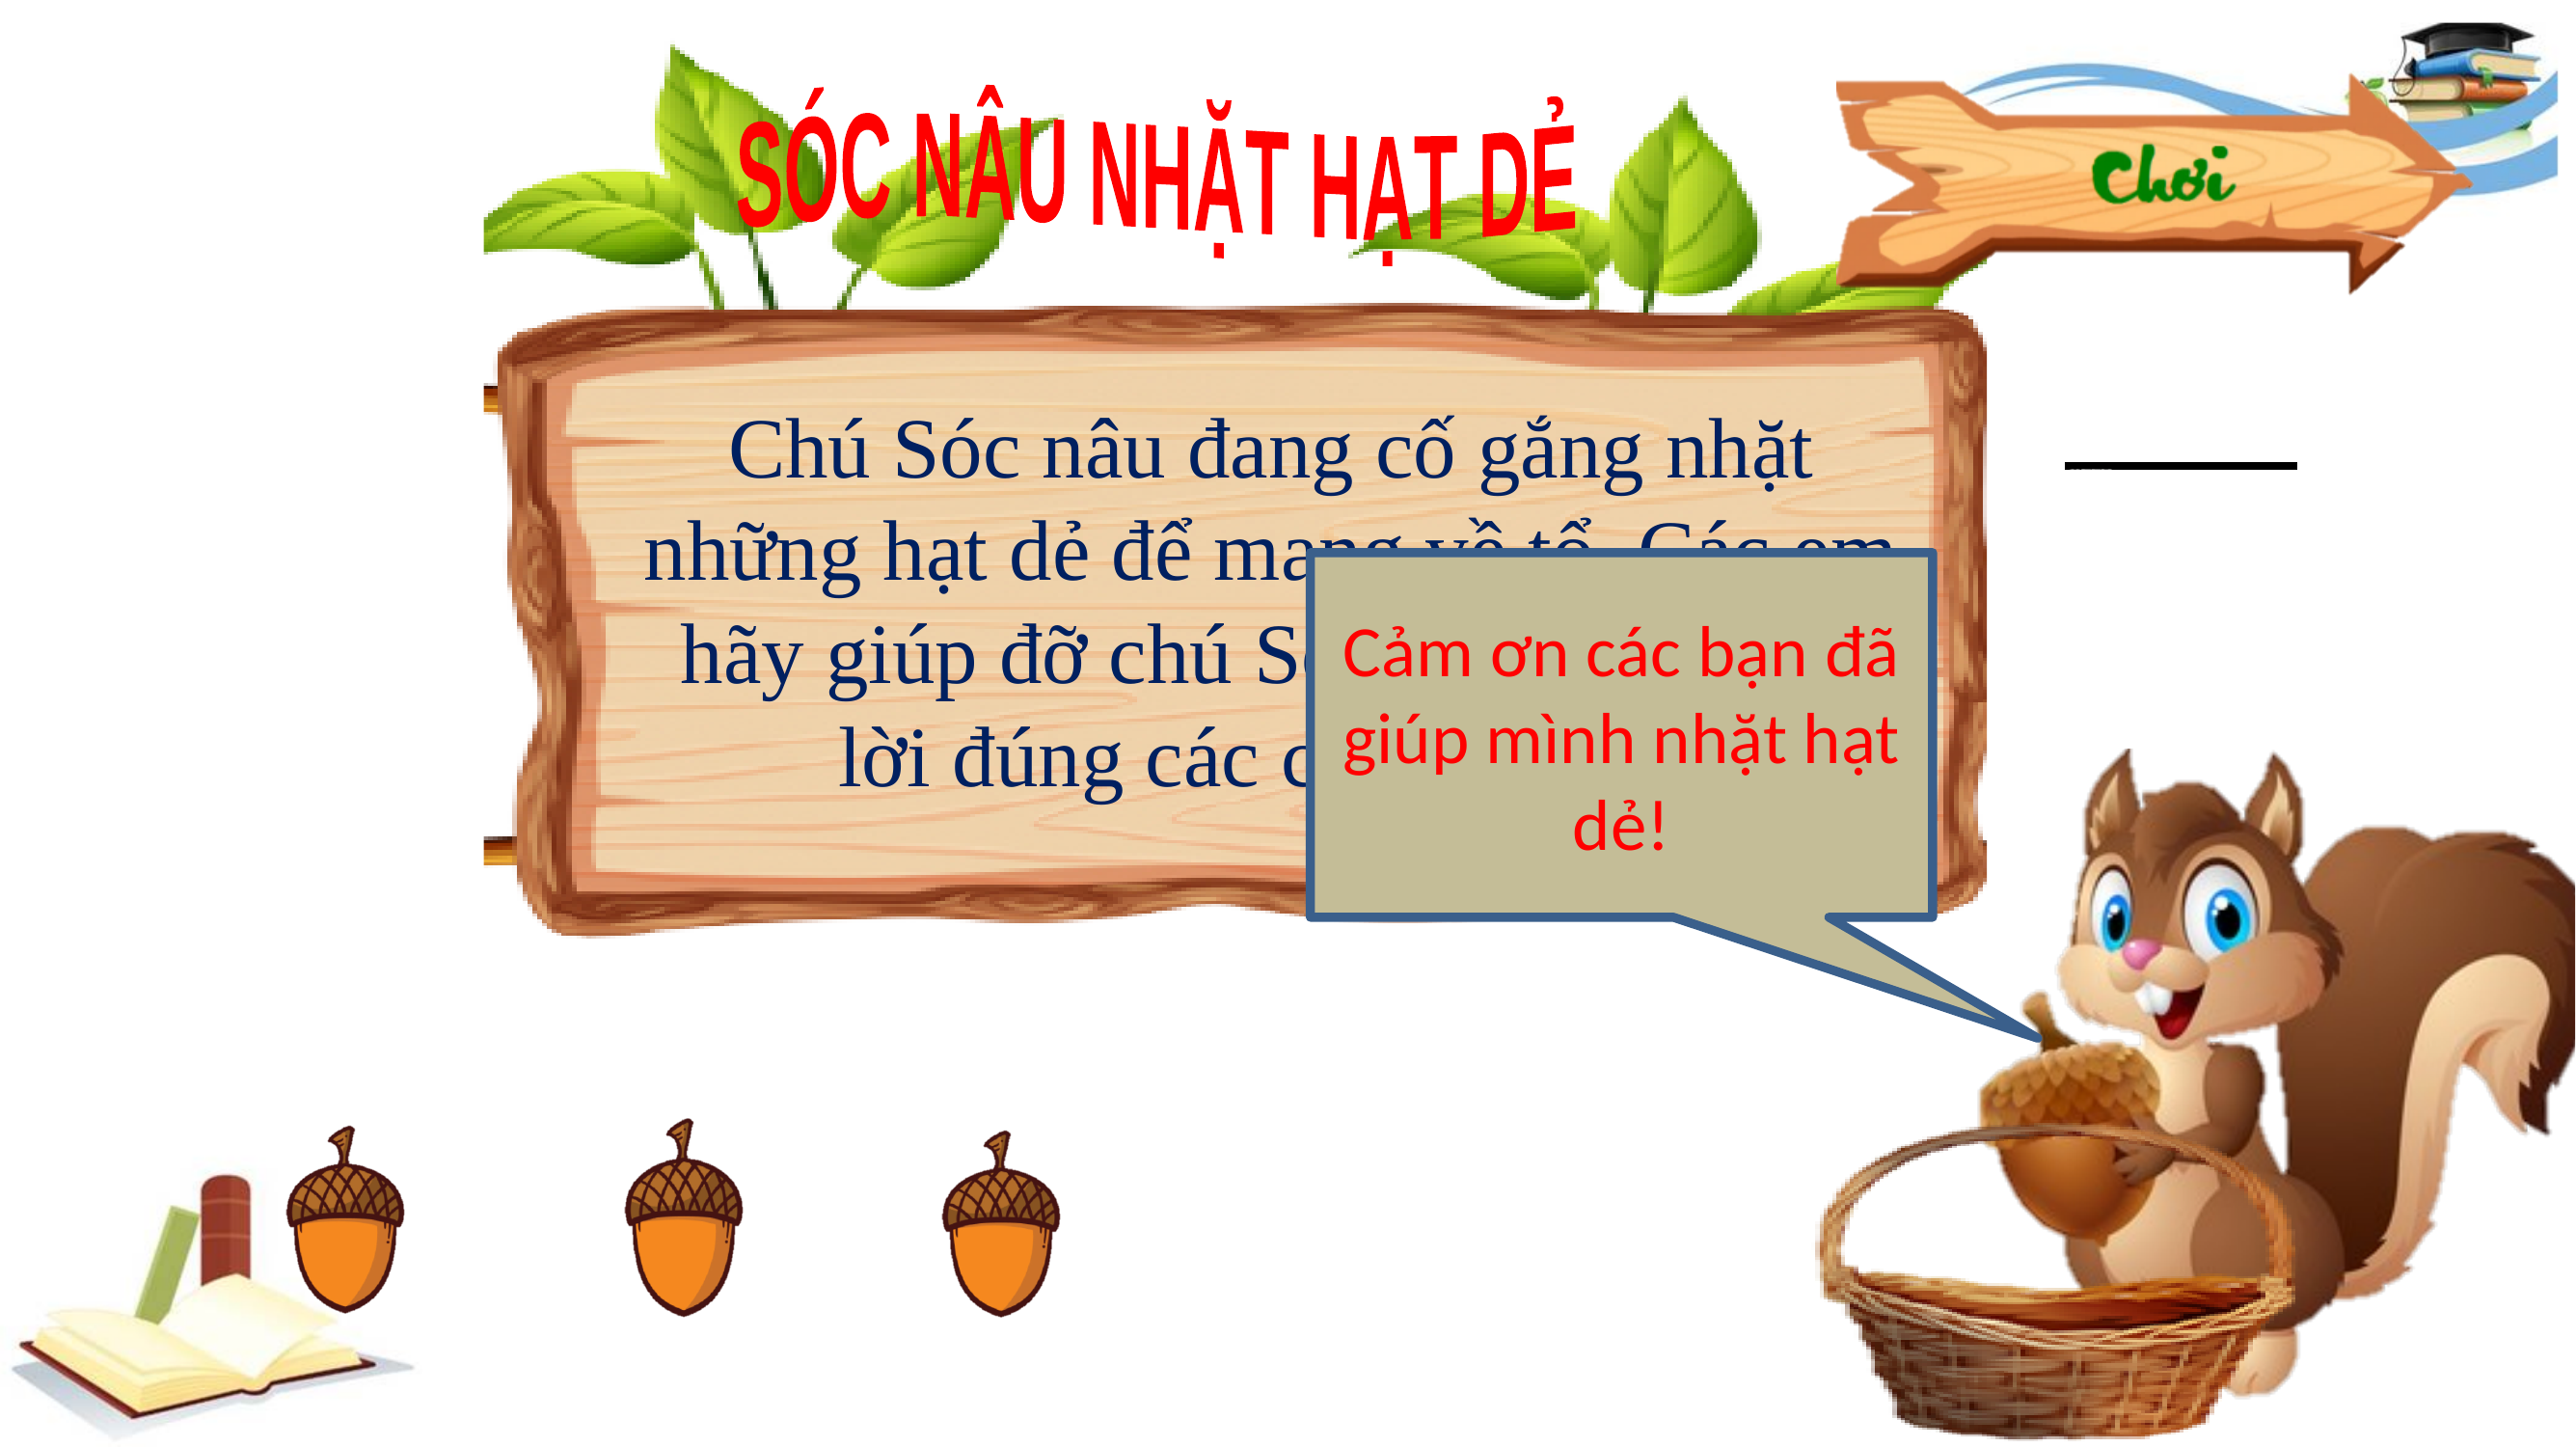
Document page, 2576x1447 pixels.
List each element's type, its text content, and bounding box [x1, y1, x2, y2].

picture [0, 0, 2576, 1447]
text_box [2064, 461, 2298, 471]
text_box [483, 2, 1988, 958]
text_box Cảm ơn các bạn đã giúp mình nhặt hạt dẻ! [1812, 966, 1971, 1019]
